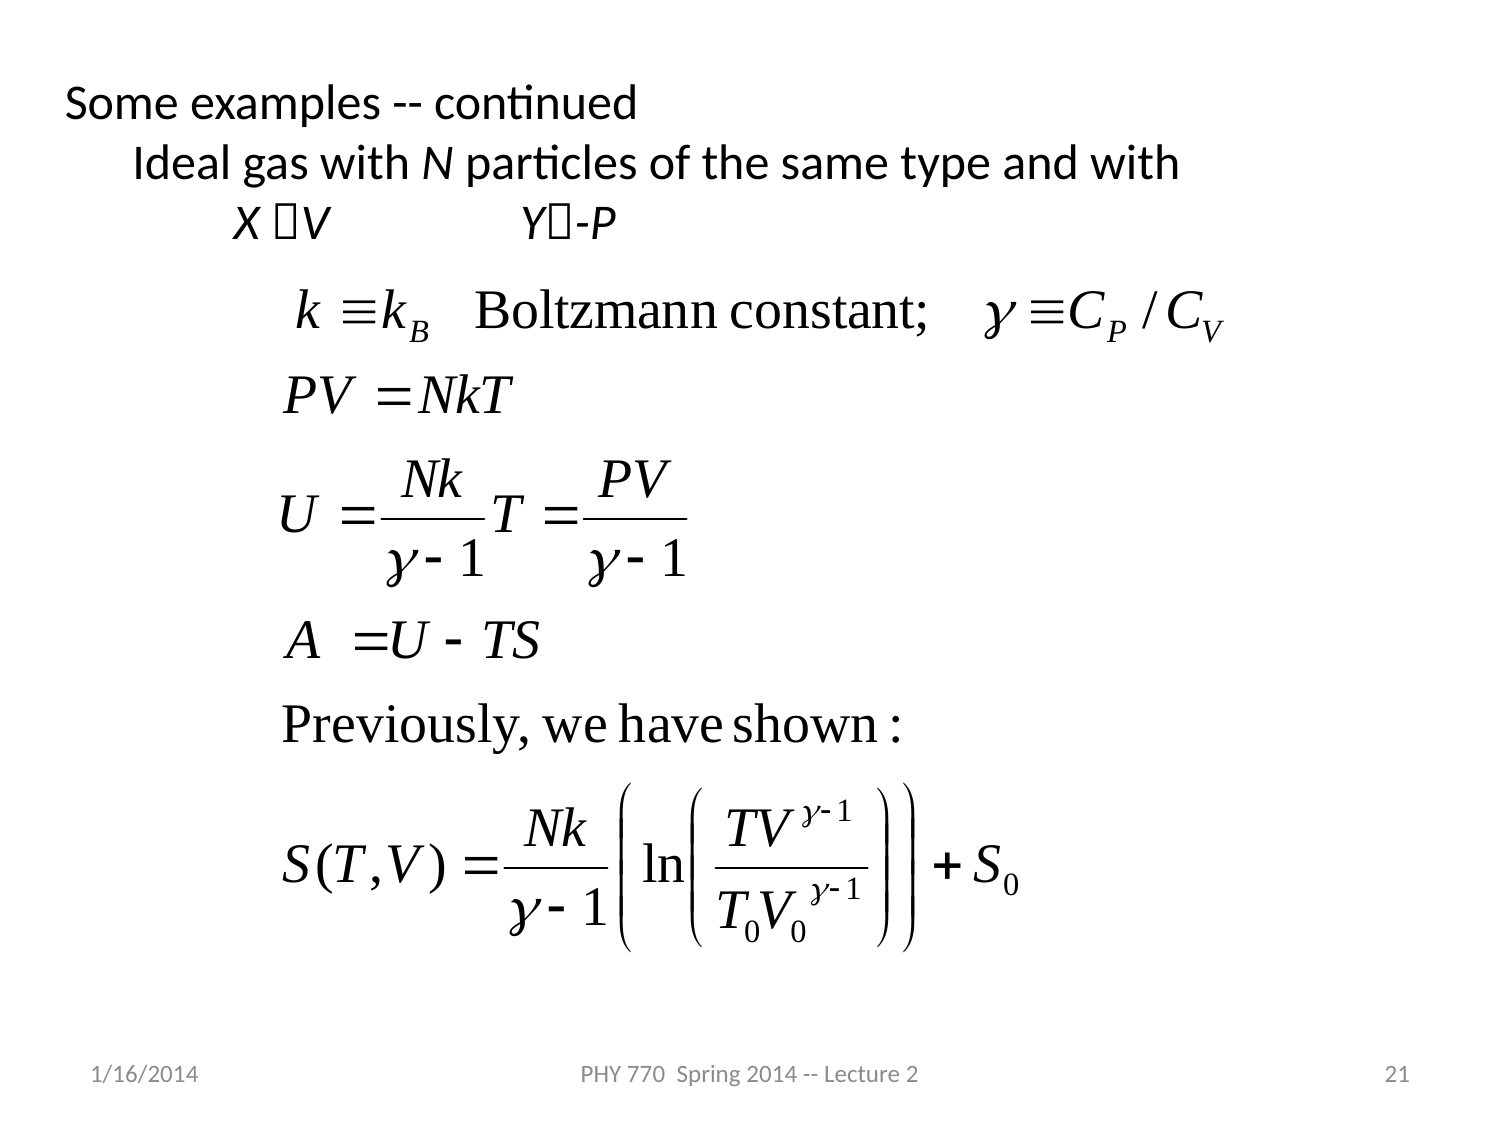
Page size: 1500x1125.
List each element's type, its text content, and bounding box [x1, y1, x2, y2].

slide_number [75, 1042, 425, 1103]
text_box Some examples -- continued Ideal gas with N particles of the same type and with X V Y-P [49, 62, 1413, 258]
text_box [273, 271, 1238, 1036]
slide_number 21 [1074, 1042, 1425, 1103]
footer PHY 770 Spring 2014 -- Lecture 2 [512, 1044, 988, 1103]
